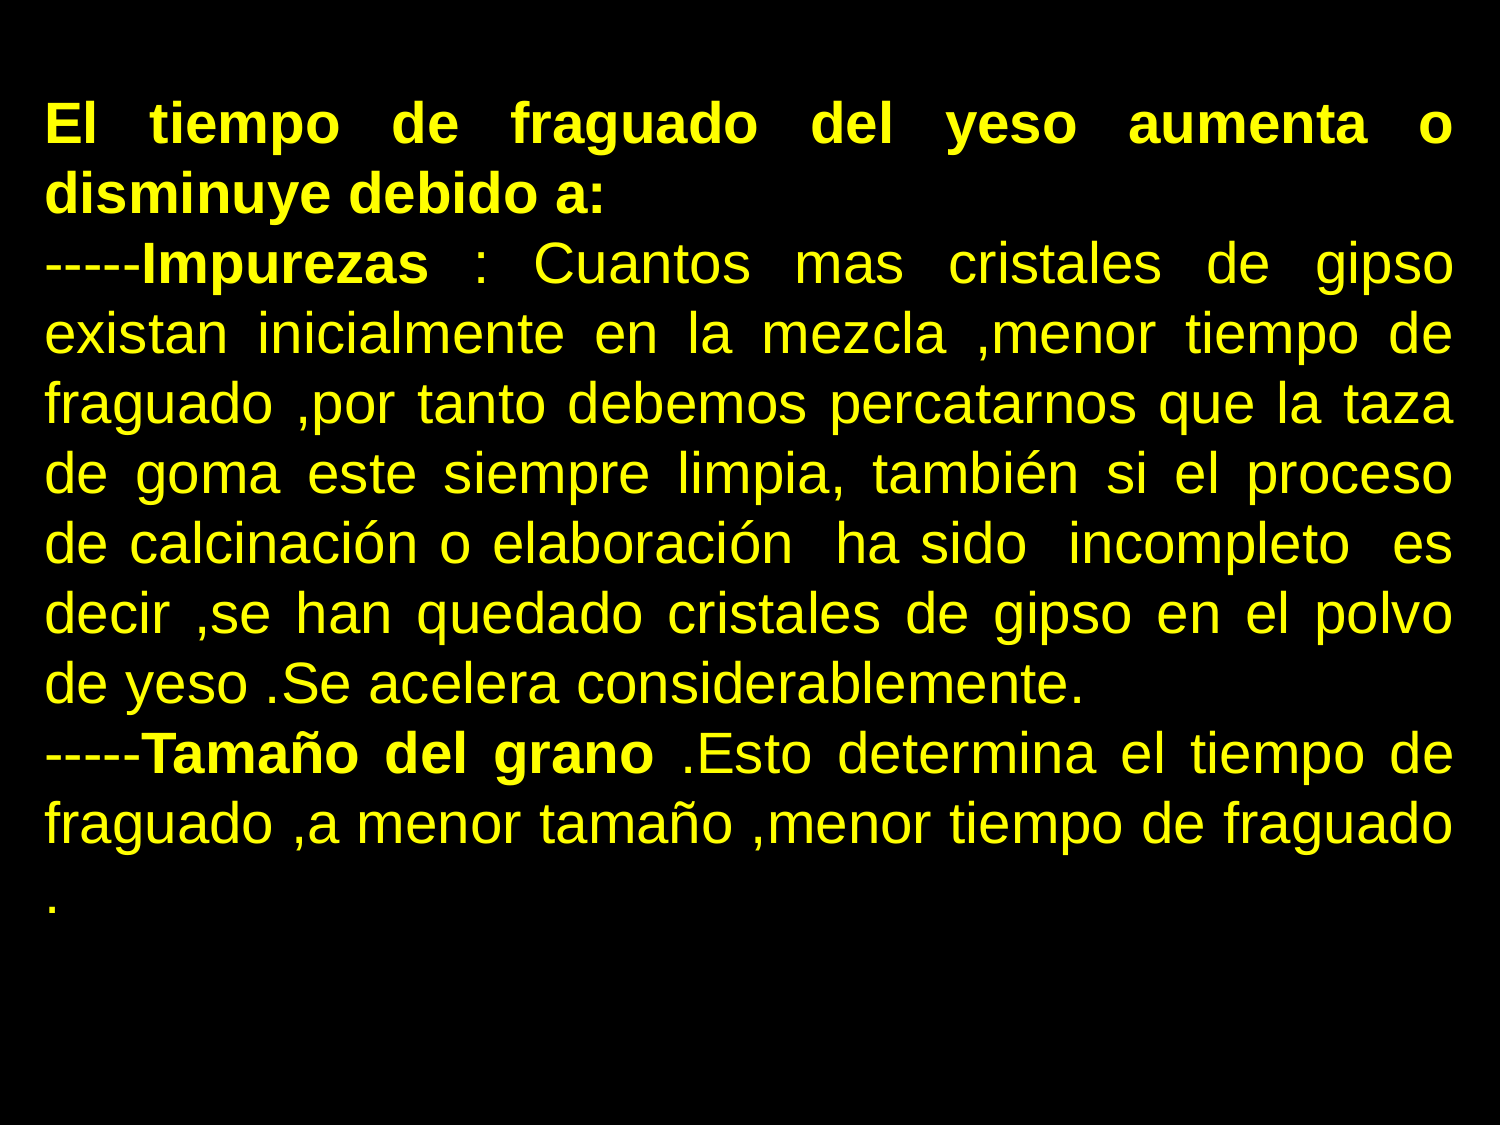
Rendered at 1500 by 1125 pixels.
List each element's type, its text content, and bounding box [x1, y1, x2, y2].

text_box El tiempo de fraguado del yeso aumenta o disminuye debido a: -----Impurezas : Cuantos mas cristales de gipso existan inicialmente en la mezcla ,menor tiempo de fraguado ,por tanto debemos percatarnos que la taza de goma este siempre limpia, también si el proceso de calcinación o elaboración ha sido incompleto es decir ,se han quedado cristales de gipso en el polvo de yeso .Se acelera considerablemente. -----Tamaño del grano .Esto determina el tiempo de fraguado ,a menor tamaño ,menor tiempo de fraguado . [29, 78, 1471, 933]
